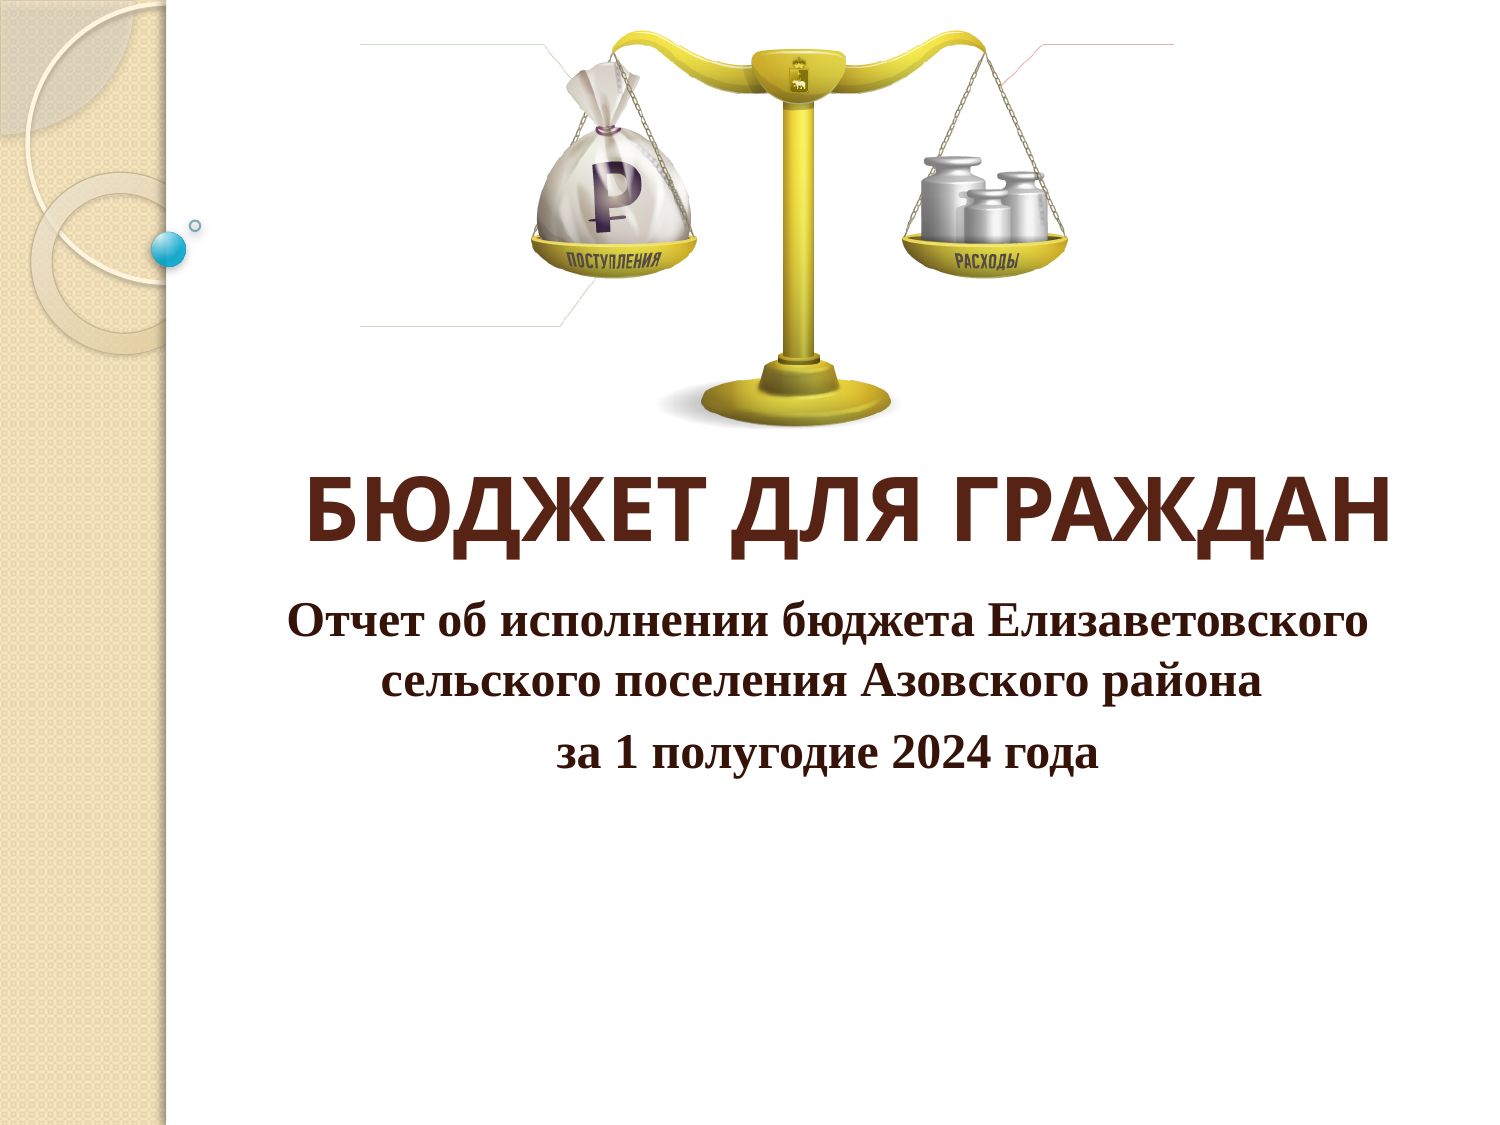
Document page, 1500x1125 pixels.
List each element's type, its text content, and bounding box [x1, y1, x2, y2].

title БЮДЖЕТ ДЛЯ ГРАЖДАН [242, 385, 1458, 627]
subtitle Отчет об исполнении бюджета Елизаветовского сельского поселения Азовского района за 1 полугодие 2024 года [218, 586, 1434, 874]
picture [359, 29, 1175, 444]
